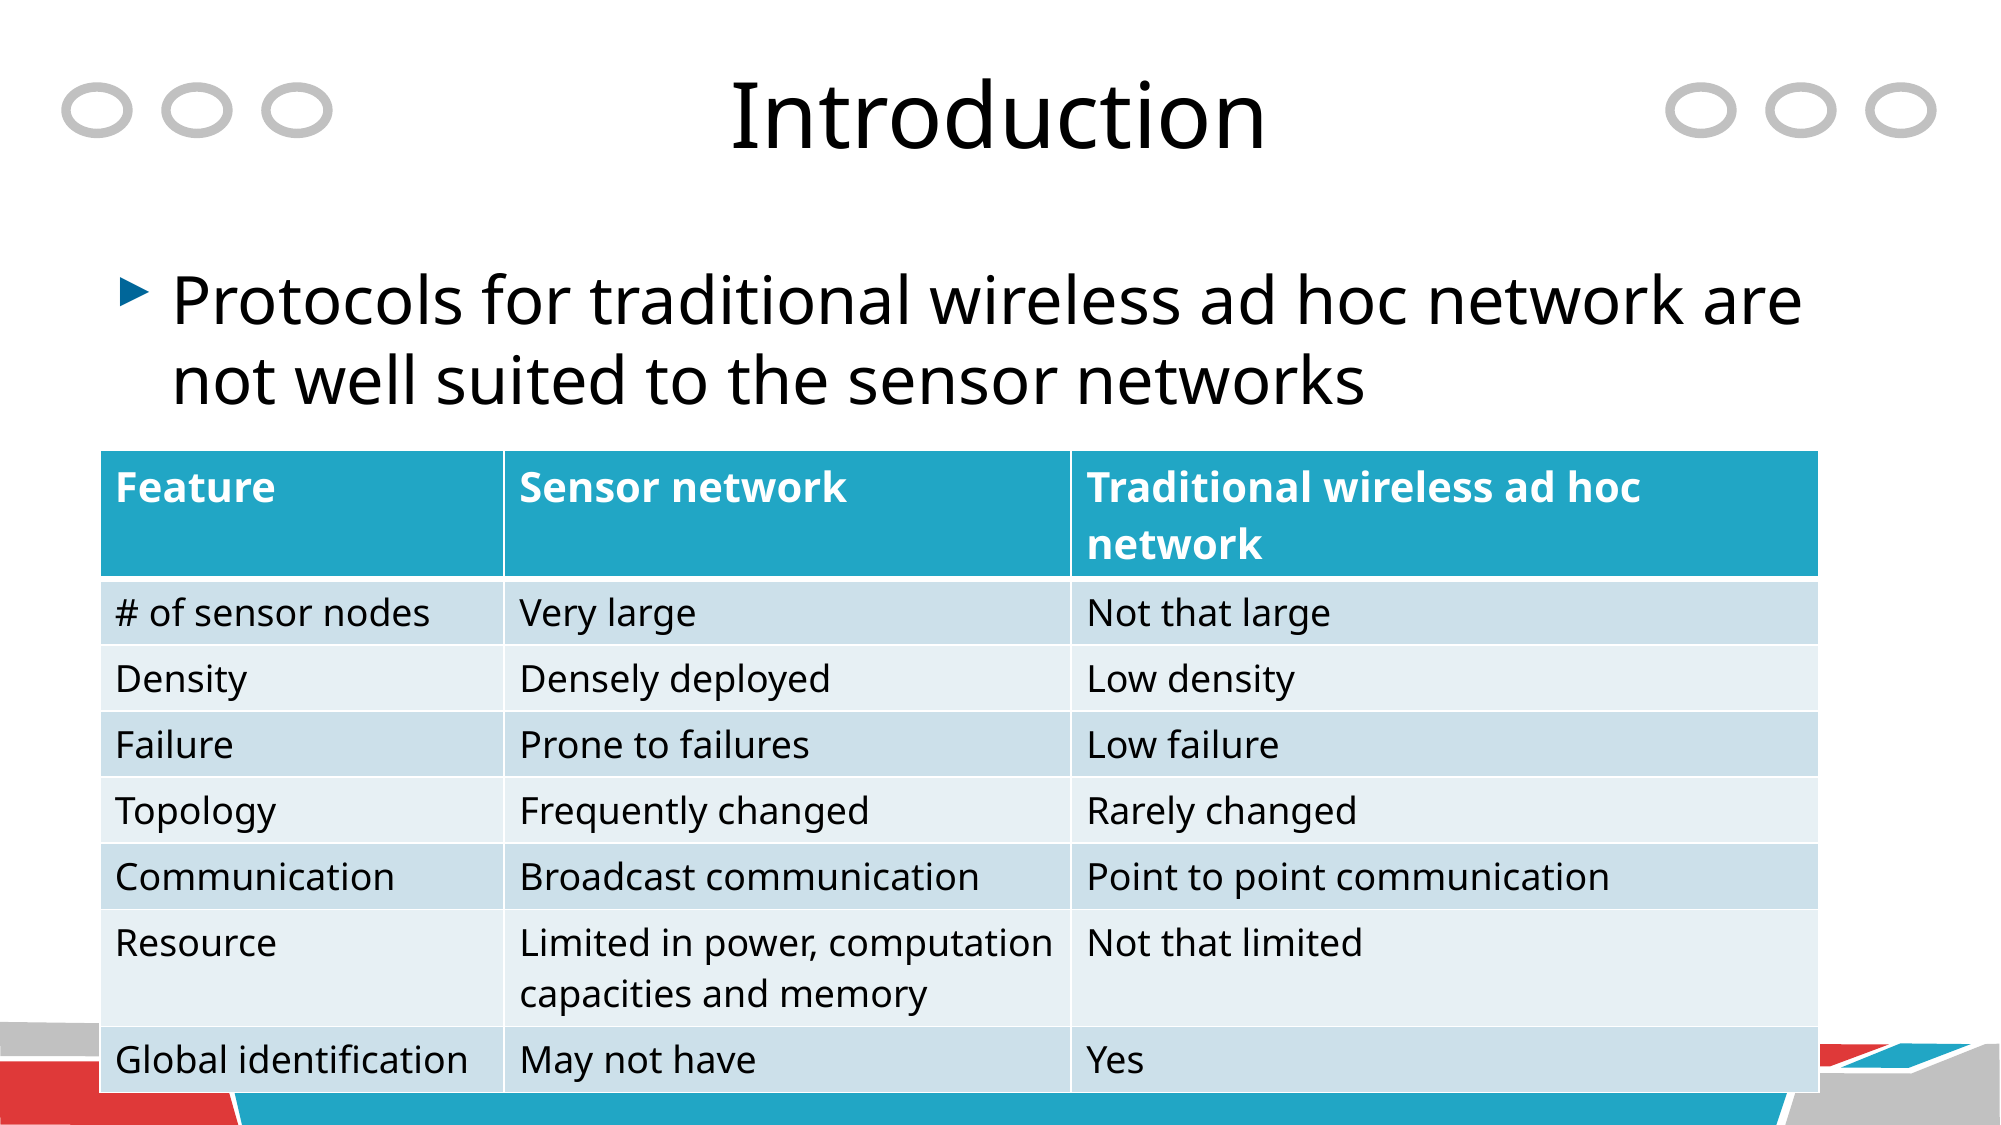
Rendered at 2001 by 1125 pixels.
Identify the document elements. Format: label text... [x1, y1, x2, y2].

table_cell Prone to failures [505, 712, 1070, 776]
table_cell Rarely changed [1072, 778, 1818, 842]
table_cell Broadcast communication [505, 844, 1070, 909]
table_cell Low density [1072, 646, 1818, 710]
table_cell Not that limited [1072, 910, 1818, 1026]
list Protocols for traditional wireless ad hoc network are not well suited to the sensor networks [99, 250, 1900, 1005]
table_cell Frequently changed [505, 778, 1070, 842]
title Introduction [350, 18, 1650, 206]
table_header Sensor network [505, 451, 1070, 576]
table_cell Point to point communication [1072, 844, 1818, 909]
table_cell Low failure [1072, 712, 1818, 776]
table_cell Yes [1072, 1027, 1818, 1092]
table_cell Density [101, 646, 503, 710]
table_cell Global identification [101, 1027, 503, 1092]
table_header Traditional wireless ad hoc network [1072, 451, 1818, 576]
table_cell Limited in power, computation capacities and memory [505, 910, 1070, 1026]
table_header Feature [101, 451, 503, 576]
table_cell Failure [101, 712, 503, 776]
table_cell Communication [101, 844, 503, 909]
table_cell Resource [101, 910, 503, 1026]
table_cell # of sensor nodes [101, 582, 503, 644]
table_cell Topology [101, 778, 503, 842]
table_cell Not that large [1072, 582, 1818, 644]
table_cell May not have [505, 1027, 1070, 1092]
table_cell Very large [505, 582, 1070, 644]
table_cell Densely deployed [505, 646, 1070, 710]
